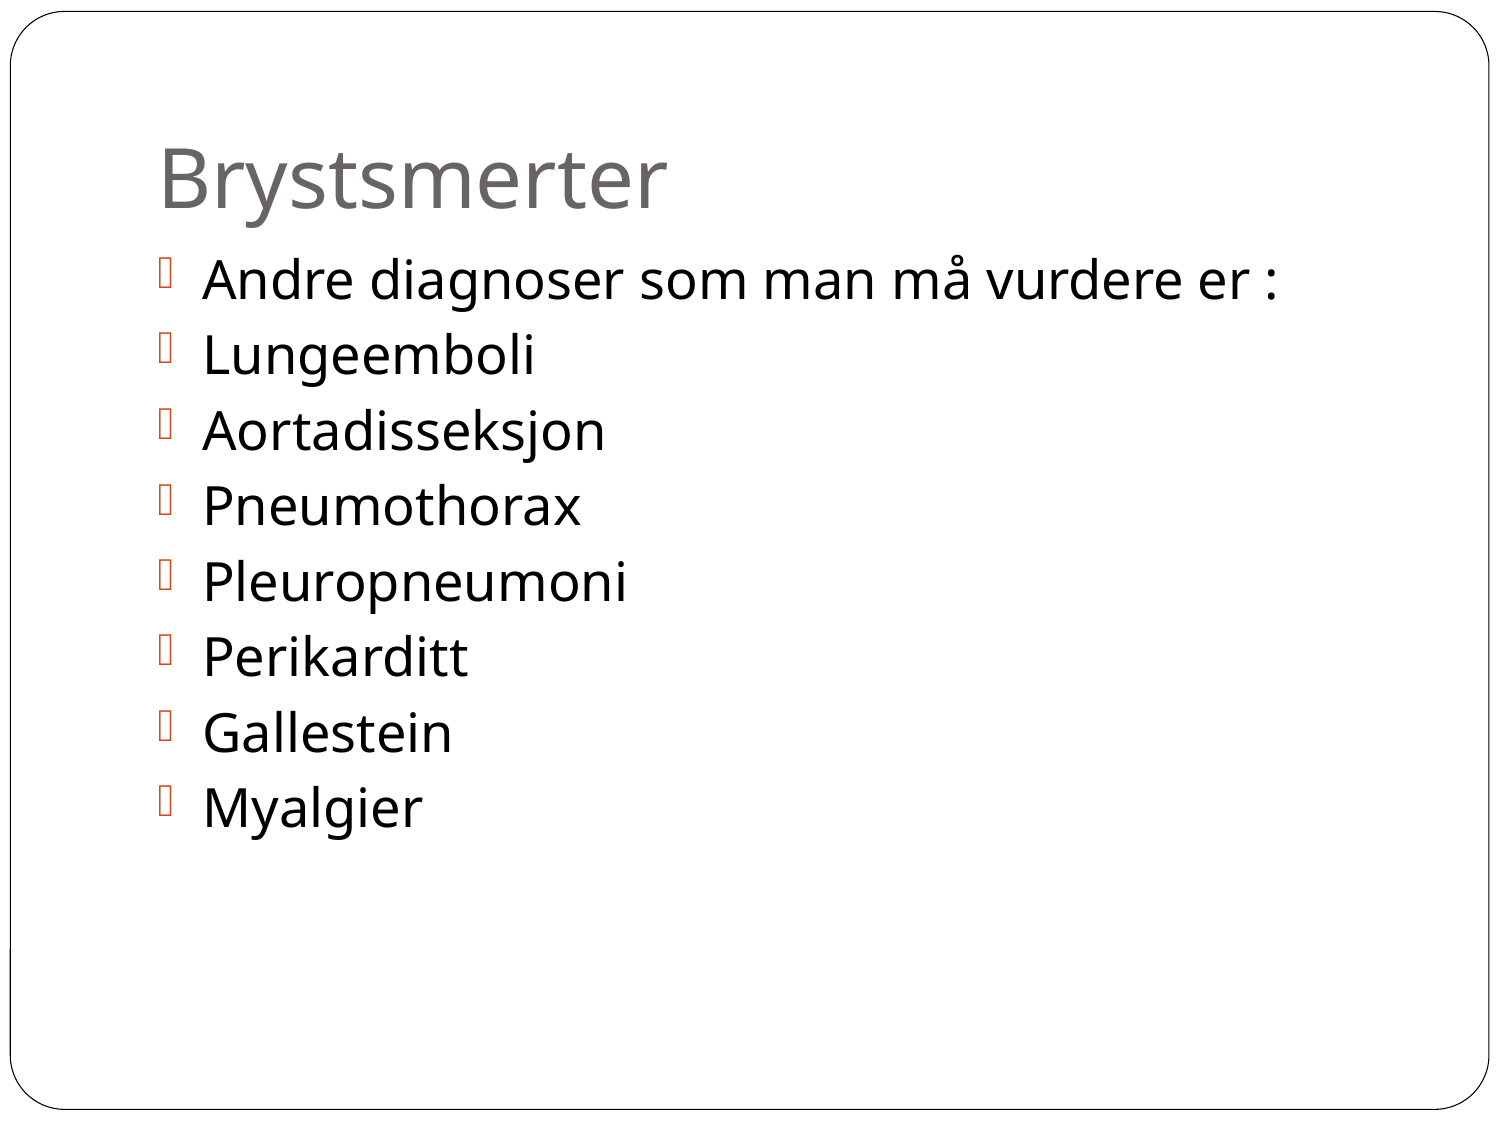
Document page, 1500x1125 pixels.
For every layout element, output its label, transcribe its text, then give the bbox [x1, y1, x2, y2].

title Brystsmerter [149, 44, 1426, 234]
list Andre diagnoser som man må vurdere er : Lungeemboli Aortadisseksjon Pneumothorax Pleuropneumoni Perikarditt Gallestein Myalgier [149, 236, 1426, 988]
